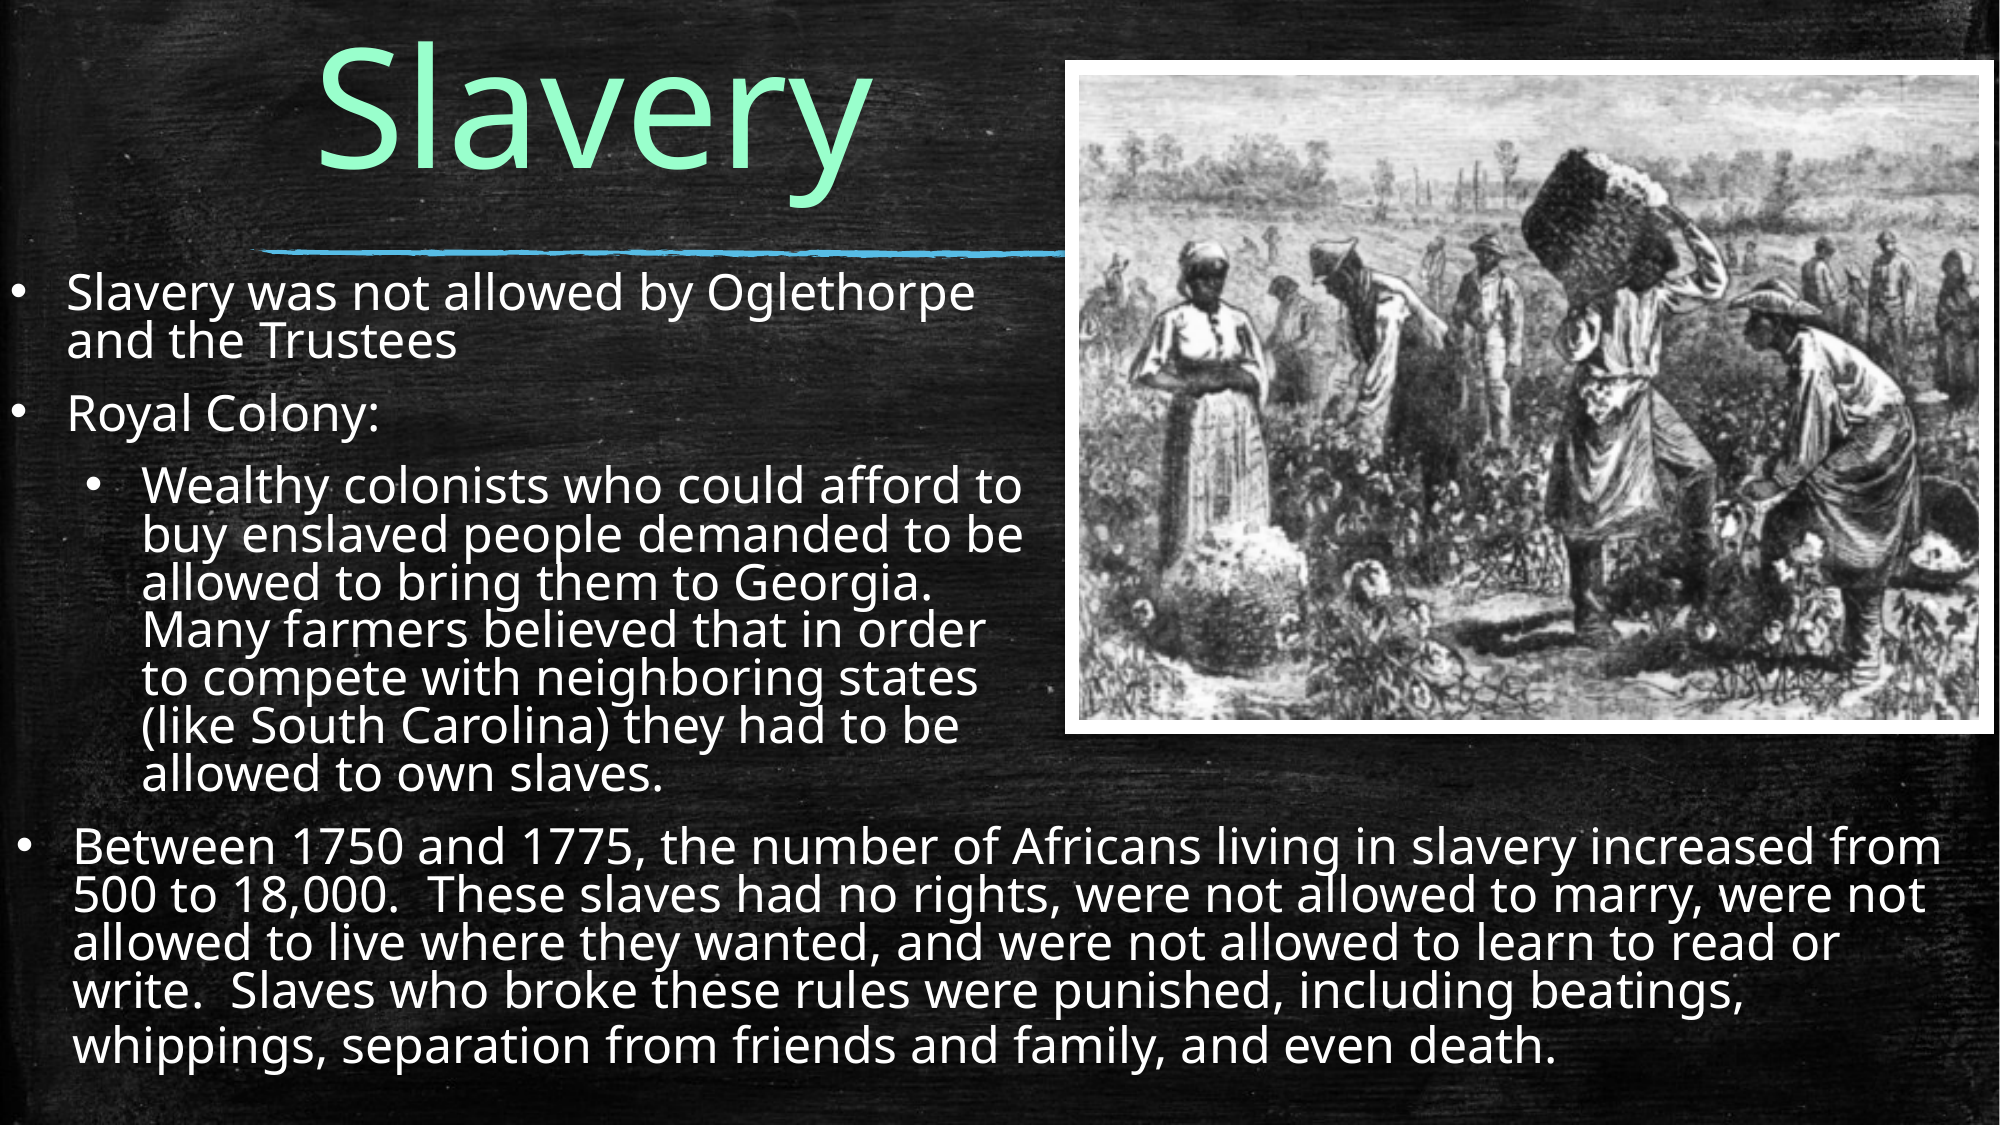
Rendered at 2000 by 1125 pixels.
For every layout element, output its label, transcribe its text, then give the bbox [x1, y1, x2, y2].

text_box Between 1750 and 1775, the number of Africans living in slavery increased from 500 to 18,000. These slaves had no rights, were not allowed to marry, were not allowed to live where they wanted, and were not allowed to learn to read or write. Slaves who broke these rules were punished, including beatings, whippings, separation from friends and family, and even death. [1, 819, 2000, 1082]
picture [1079, 74, 1979, 720]
title Slavery [37, 45, 1150, 213]
text_box Slavery was not allowed by Oglethorpe and the Trustees Royal Colony: Wealthy colonists who could afford to buy enslaved people demanded to be allowed to bring them to Georgia. Many farmers believed that in order to compete with neighboring states (like South Carolina) they had to be allowed to own slaves. [0, 264, 1058, 809]
